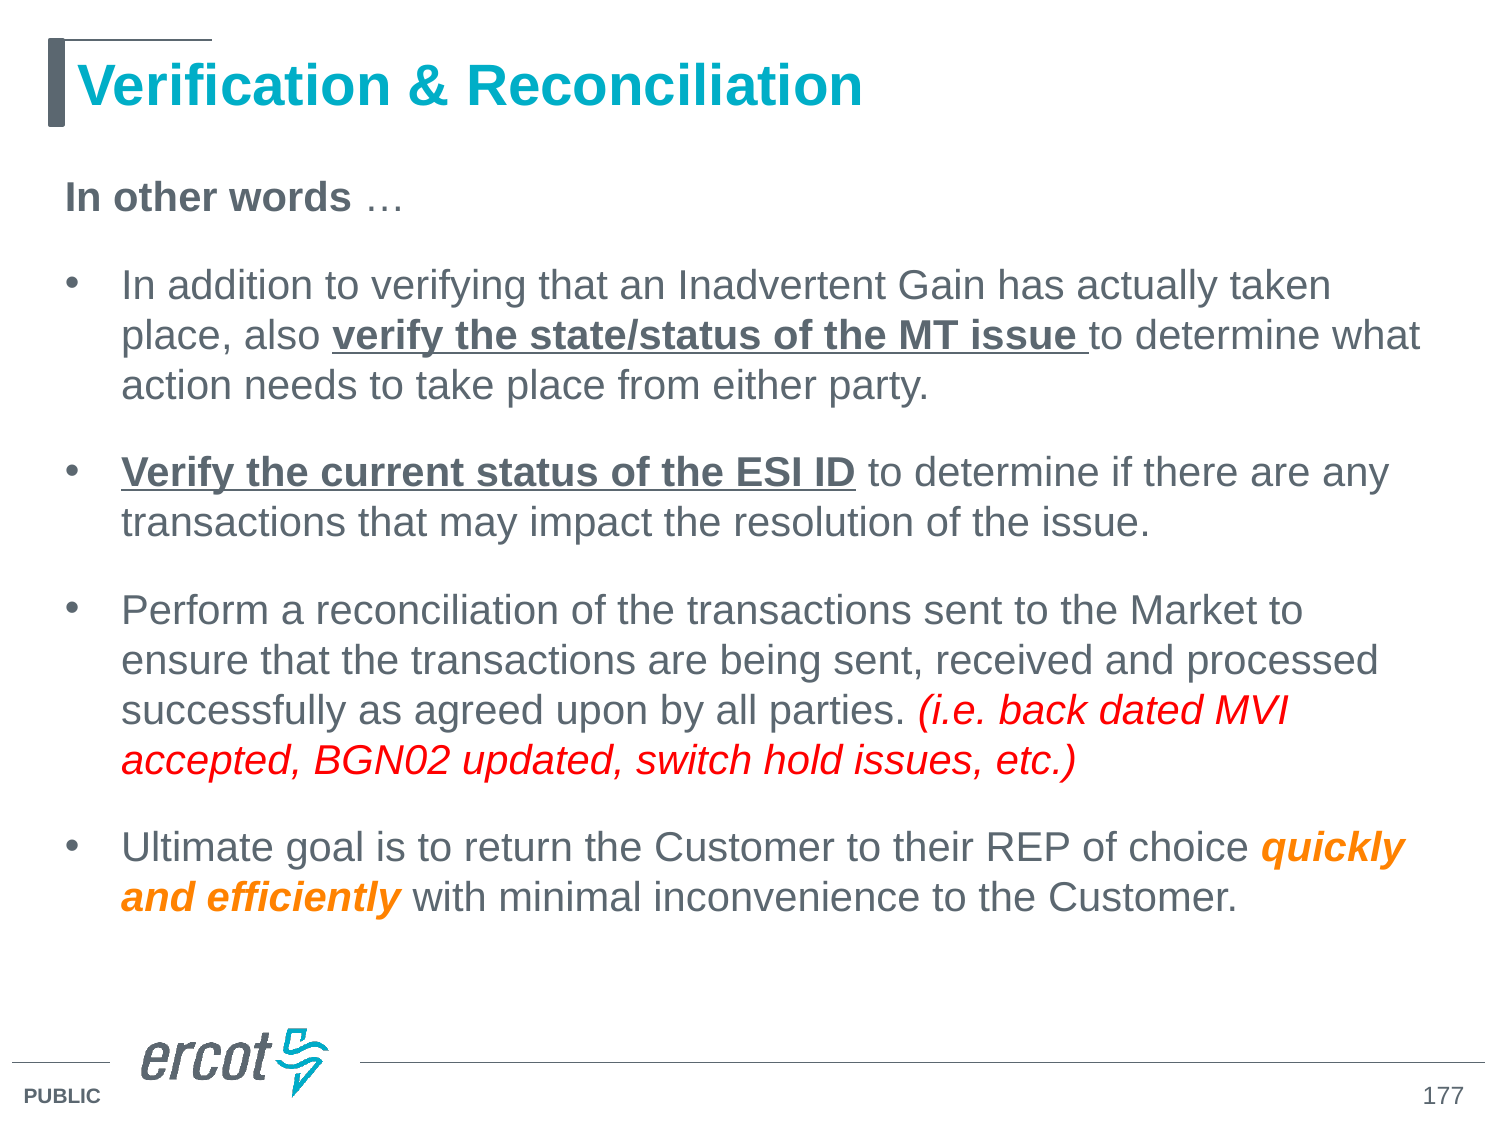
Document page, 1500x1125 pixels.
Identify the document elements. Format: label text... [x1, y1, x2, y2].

slide_number 177 [1400, 1076, 1488, 1113]
title Verification & Reconciliation [62, 39, 1450, 125]
list In other words … In addition to verifying that an Inadvertent Gain has actually taken place, also verify the state/status of the MT issue to determine what action needs to take place from either party. Verify the current status of the ESI ID to determine if there are any transactions that may impact the resolution of the issue. Perform a reconciliation of the transactions sent to the Market to ensure that the transactions are being sent, received and processed successfully as agreed upon by all parties. (i.e. back dated MVI accepted, BGN02 updated, switch hold issues, etc.) Ultimate goal is to return the Customer to their REP of choice quickly and efficiently with minimal inconvenience to the Customer. [50, 162, 1450, 992]
picture [137, 1024, 332, 1100]
